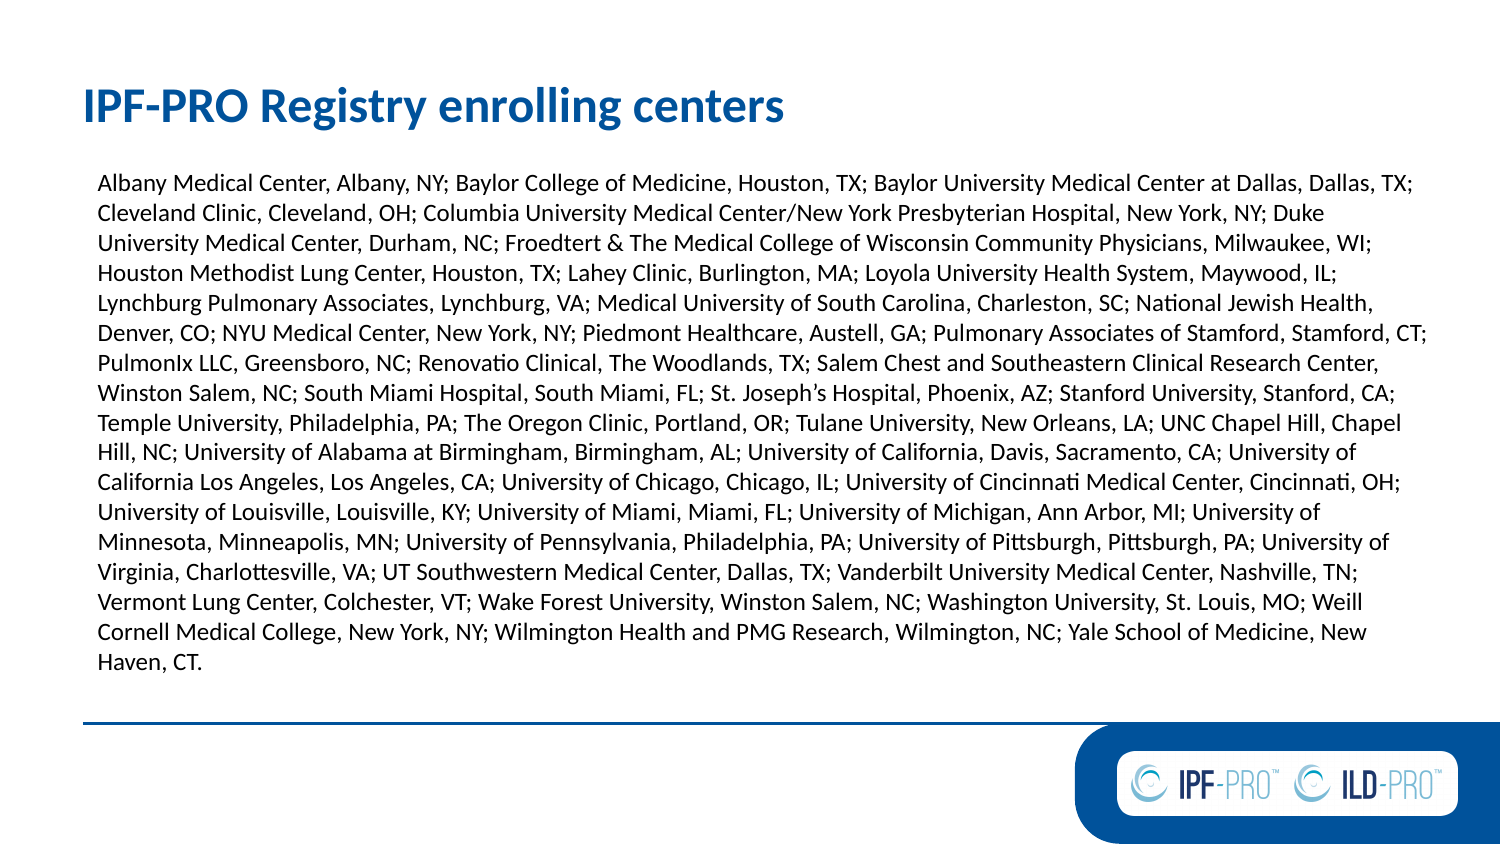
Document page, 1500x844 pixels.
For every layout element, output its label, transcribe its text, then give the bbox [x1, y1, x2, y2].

picture [1117, 751, 1458, 816]
title IPF-PRO Registry enrolling centers [82, 71, 1413, 158]
list Albany Medical Center, Albany, NY; Baylor College of Medicine, Houston, TX; Baylor University Medical Center at Dallas, Dallas, TX; Cleveland Clinic, Cleveland, OH; Columbia University Medical Center/New York Presbyterian Hospital, New York, NY; Duke University Medical Center, Durham, NC; Froedtert & The Medical College of Wisconsin Community Physicians, Milwaukee, WI; Houston Methodist Lung Center, Houston, TX; Lahey Clinic, Burlington, MA; Loyola University Health System, Maywood, IL; Lynchburg Pulmonary Associates, Lynchburg, VA; Medical University of South Carolina, Charleston, SC; National Jewish Health, Denver, CO; NYU Medical Center, New York, NY; Piedmont Healthcare, Austell, GA; Pulmonary Associates of Stamford, Stamford, CT; PulmonIx LLC, Greensboro, NC; Renovatio Clinical, The Woodlands, TX; Salem Chest and Southeastern Clinical Research Center, Winston Salem, NC; South Miami Hospital, South Miami, FL; St. Joseph’s Hospital, Phoenix, AZ; Stanford University, Stanford, CA; Temple University, Philadelphia, PA; The Oregon Clinic, Portland, OR; Tulane University, New Orleans, LA; UNC Chapel Hill, Chapel Hill, NC; University of Alabama at Birmingham, Birmingham, AL; University of California, Davis, Sacramento, CA; University of California Los Angeles, Los Angeles, CA; University of Chicago, Chicago, IL; University of Cincinnati Medical Center, Cincinnati, OH; University of Louisville, Louisville, KY; University of Miami, Miami, FL; University of Michigan, Ann Arbor, MI; University of Minnesota, Minneapolis, MN; University of Pennsylvania, Philadelphia, PA; University of Pittsburgh, Pittsburgh, PA; University of Virginia, Charlottesville, VA; UT Southwestern Medical Center, Dallas, TX; Vanderbilt University Medical Center, Nashville, TN; Vermont Lung Center, Colchester, VT; Wake Forest University, Winston Salem, NC; Washington University, St. Louis, MO; Weill Cornell Medical College, New York, NY; Wilmington Health and PMG Research, Wilmington, NC; Yale School of Medicine, New Haven, CT. [82, 158, 1450, 588]
